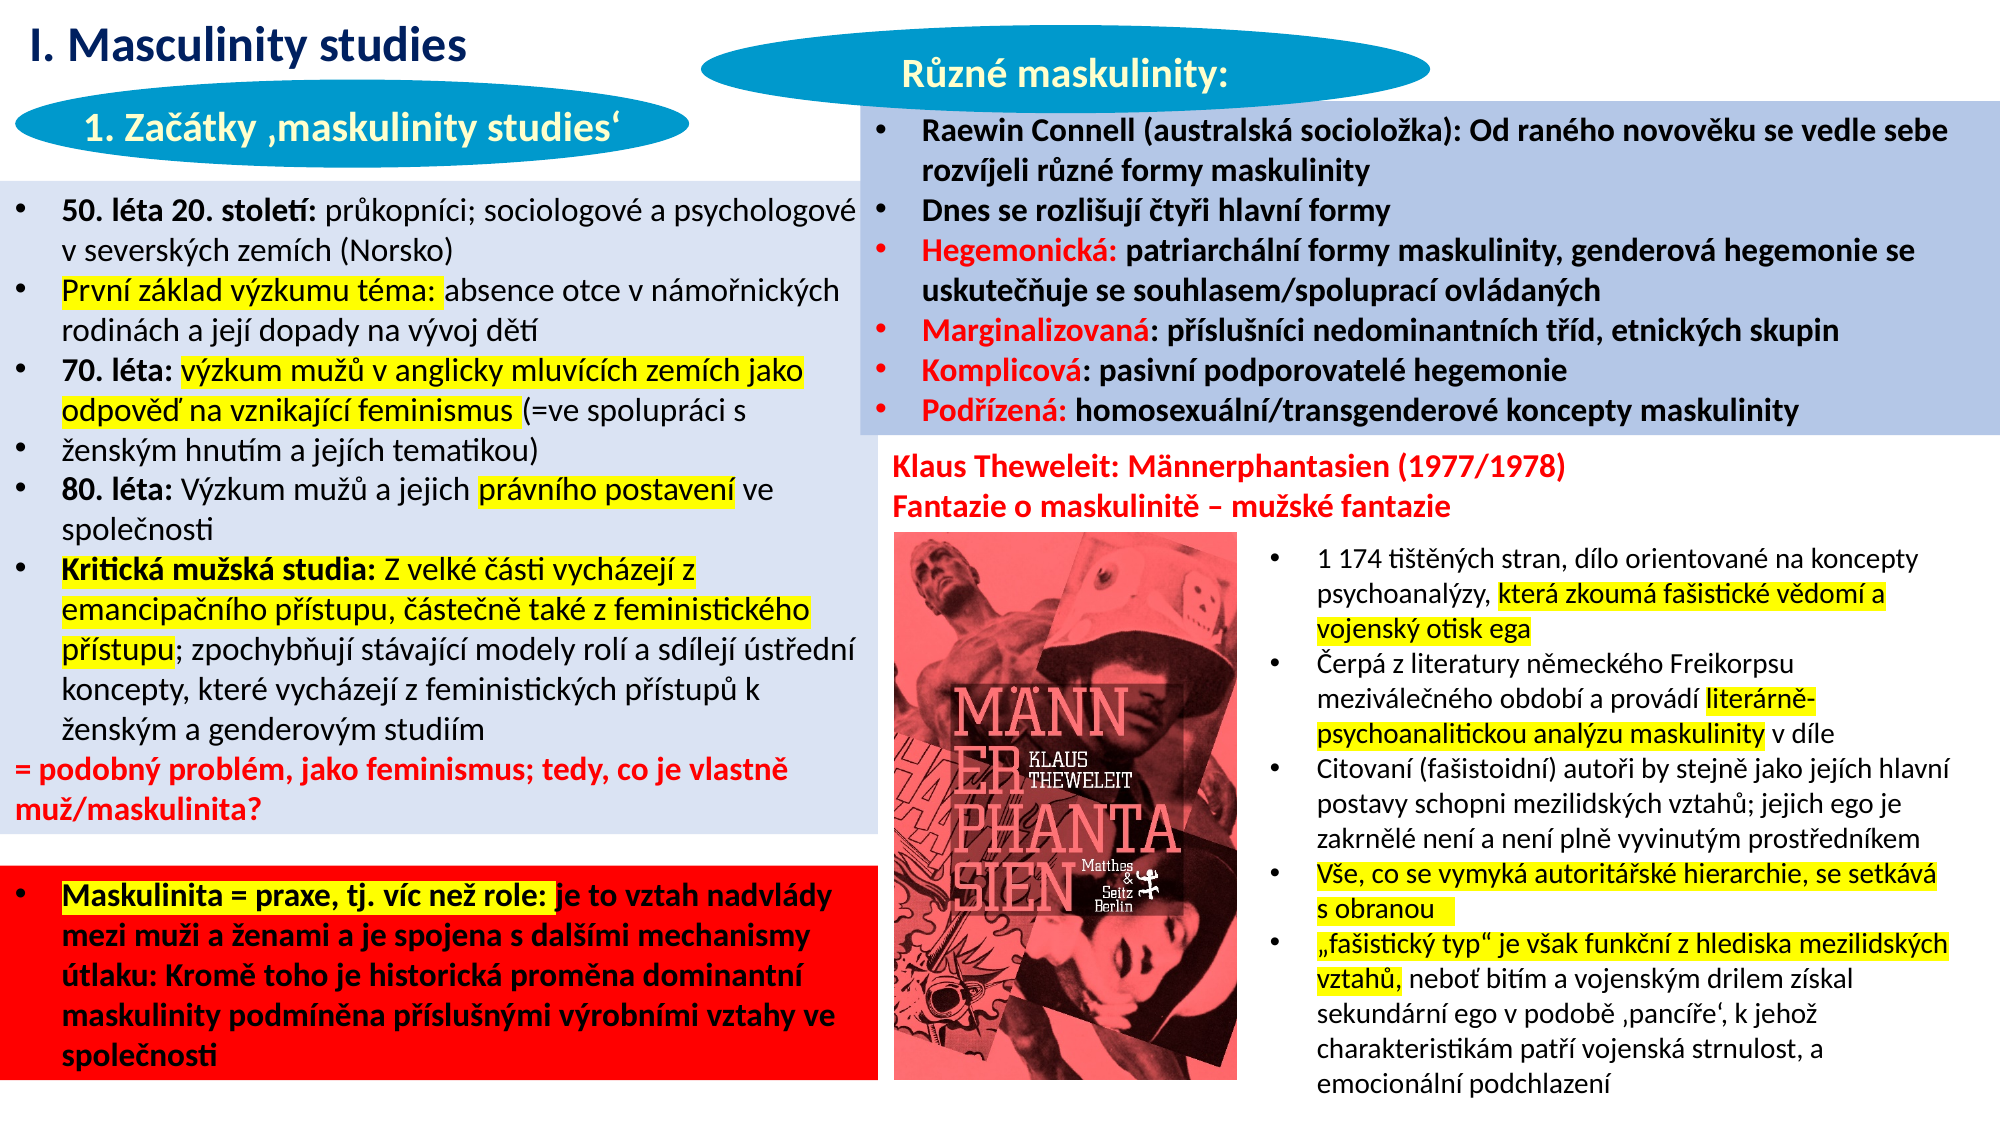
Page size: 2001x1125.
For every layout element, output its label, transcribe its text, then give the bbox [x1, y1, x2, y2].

picture [894, 532, 1237, 1080]
text_box Klaus Theweleit: Männerphantasien (1977/1978) Fantazie o maskulinitě – mužské fantazie [877, 436, 1882, 532]
text_box 1 174 tištěných stran, dílo orientované na koncepty psychoanalýzy, která zkoumá fašistické vědomí a vojenský otisk ega Čerpá z literatury německého Freikorpsu meziválečného období a provádí literárně-psychoanalitickou analýzu maskulinity v díle Citovaní (fašistoidní) autoři by stejně jako jejích hlavní postavy schopni mezilidských vztahů; jejich ego je zakrnělé není a není plně vyvinutým prostředníkem Vše, co se vymyká autoritářské hierarchie, se setkává s obranou „fašistický typ“ je však funkční z hlediska mezilidských vztahů, neboť bitím a vojenským drilem získal sekundární ego v podobě ‚pancíře‘, k jehož charakteristikám patří vojenská strnulost, a emocionální podchlazení [1255, 532, 1970, 1107]
text_box 1. Začátky ‚maskulinity studies‘ [15, 79, 690, 168]
text_box I. Masculinity studies [15, 3, 1154, 79]
text_box Různé maskulinity: [700, 25, 1431, 114]
text_box Raewin Connell (australská socioložka): Od raného novověku se vedle sebe rozvíjeli různé formy maskulinity Dnes se rozlišují čtyři hlavní formy Hegemonická: patriarchální formy maskulinity, genderová hegemonie se uskutečňuje se souhlasem/spoluprací ovládaných Marginalizovaná: příslušníci nedominantních tříd, etnických skupin Komplicová: pasivní podporovatelé hegemonie Podřízená: homosexuální/transgenderové koncepty maskulinity [860, 101, 2000, 436]
text_box Maskulinita = praxe, tj. víc než role: je to vztah nadvlády mezi muži a ženami a je spojena s dalšími mechanismy útlaku: Kromě toho je historická proměna dominantní maskulinity podmíněna příslušnými výrobními vztahy ve společnosti [0, 865, 878, 1081]
text_box 50. léta 20. století: průkopníci; sociologové a psychologové v severských zemích (Norsko) První základ výzkumu téma: absence otce v námořnických rodinách a její dopady na vývoj dětí 70. léta: výzkum mužů v anglicky mluvících zemích jako odpověď na vznikající feminismus (=ve spolupráci s ženským hnutím a jejích tematikou) 80. léta: Výzkum mužů a jejich právního postavení ve společnosti Kritická mužská studia: Z velké části vycházejí z emancipačního přístupu, částečně také z feministického přístupu; zpochybňují stávající modely rolí a sdílejí ústřední koncepty, které vycházejí z feministických přístupů k ženským a genderovým studiím = podobný problém, jako feminismus; tedy, co je vlastně muž/maskulinita? [0, 180, 878, 835]
